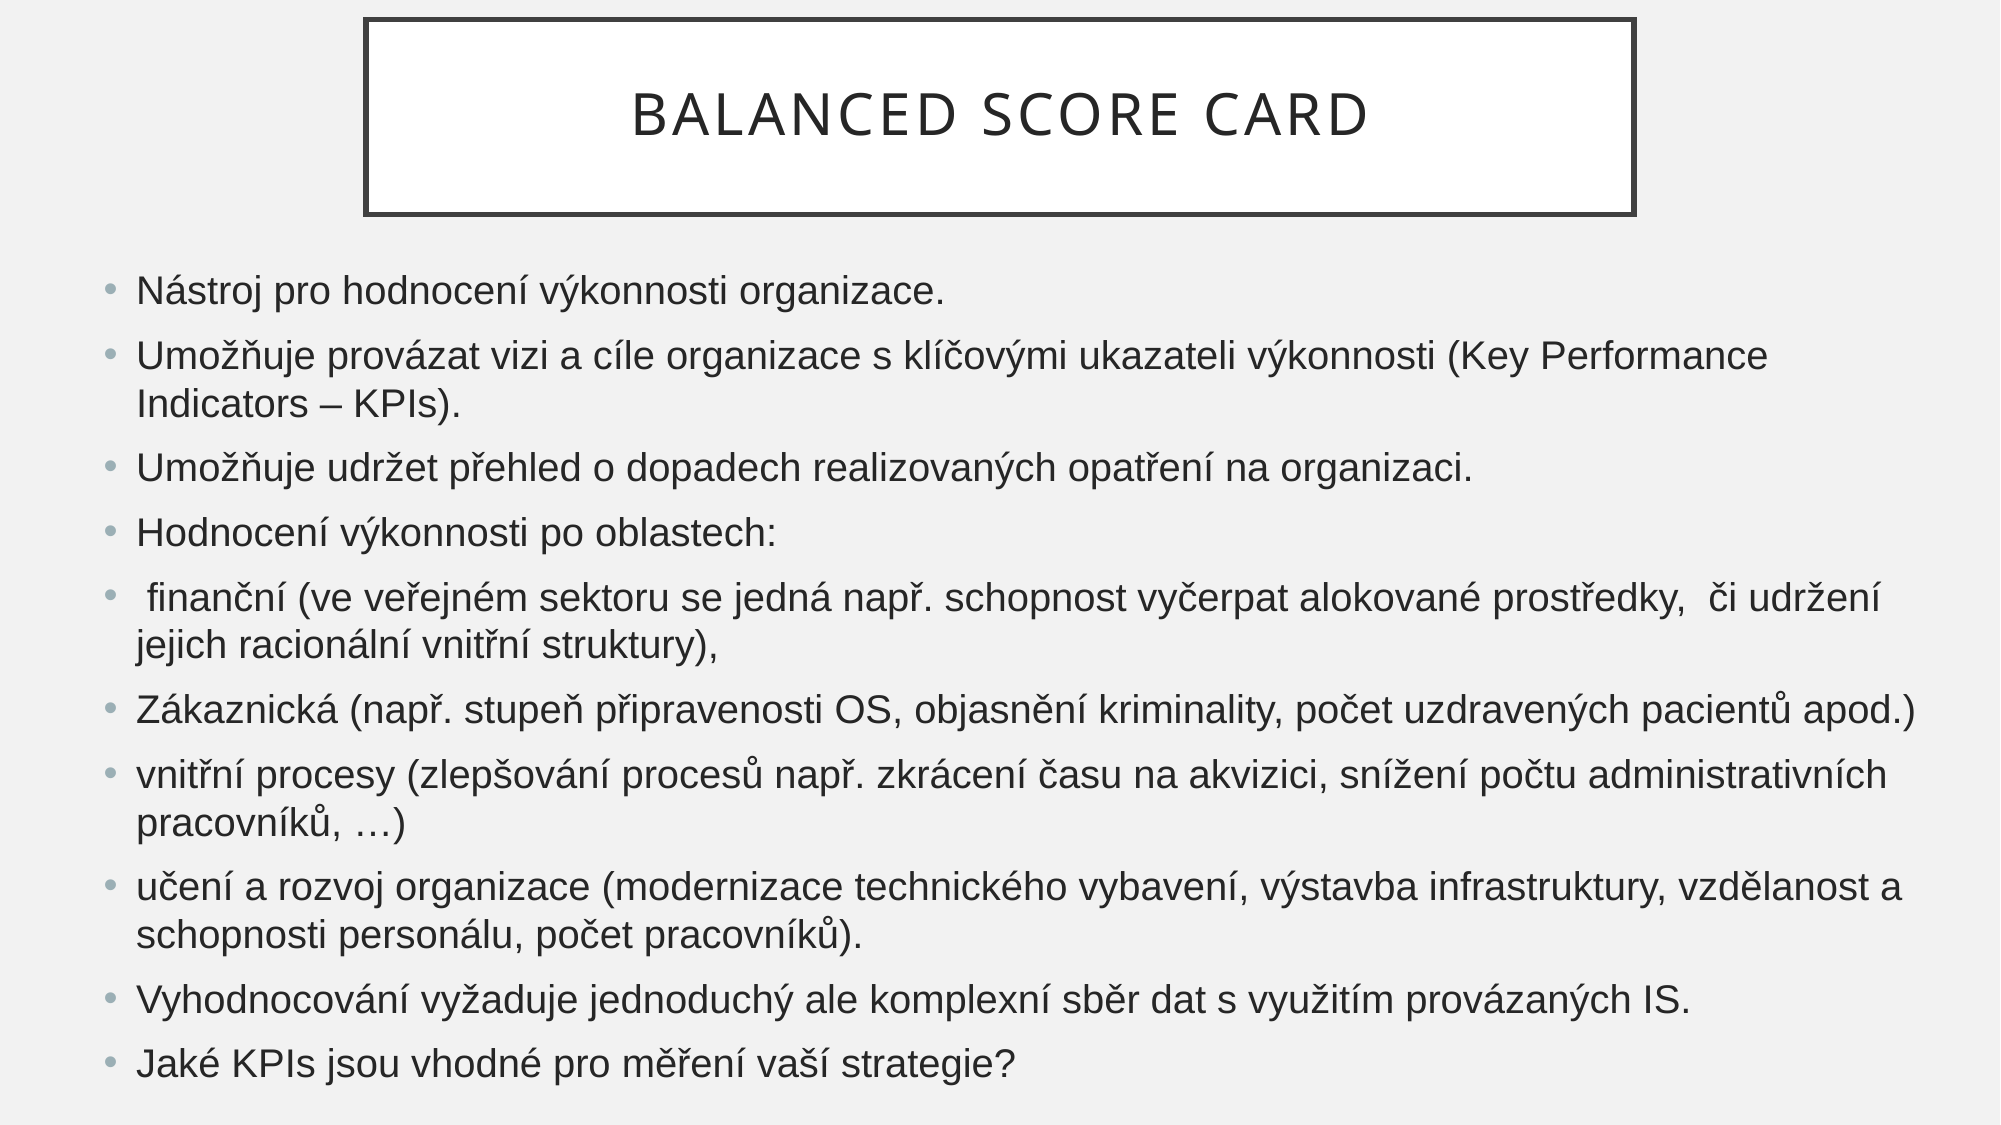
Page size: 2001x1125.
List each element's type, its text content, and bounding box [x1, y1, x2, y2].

title BALANCED SCORE CARD [363, 17, 1637, 217]
list Nástroj pro hodnocení výkonnosti organizace. Umožňuje provázat vizi a cíle organizace s klíčovými ukazateli výkonnosti (Key Performance Indicators – KPIs). Umožňuje udržet přehled o dopadech realizovaných opatření na organizaci. Hodnocení výkonnosti po oblastech: finanční (ve veřejném sektoru se jedná např. schopnost vyčerpat alokované prostředky, či udržení jejich racionální vnitřní struktury), Zákaznická (např. stupeň připravenosti OS, objasnění kriminality, počet uzdravených pacientů apod.) vnitřní procesy (zlepšování procesů např. zkrácení času na akvizici, snížení počtu administrativních pracovníků, …) učení a rozvoj organizace (modernizace technického vybavení, výstavba infrastruktury, vzdělanost a schopnosti personálu, počet pracovníků). Vyhodnocování vyžaduje jednoduchý ale komplexní sběr dat s využitím provázaných IS. Jaké KPIs jsou vhodné pro měření vaší strategie? [88, 257, 1956, 1125]
